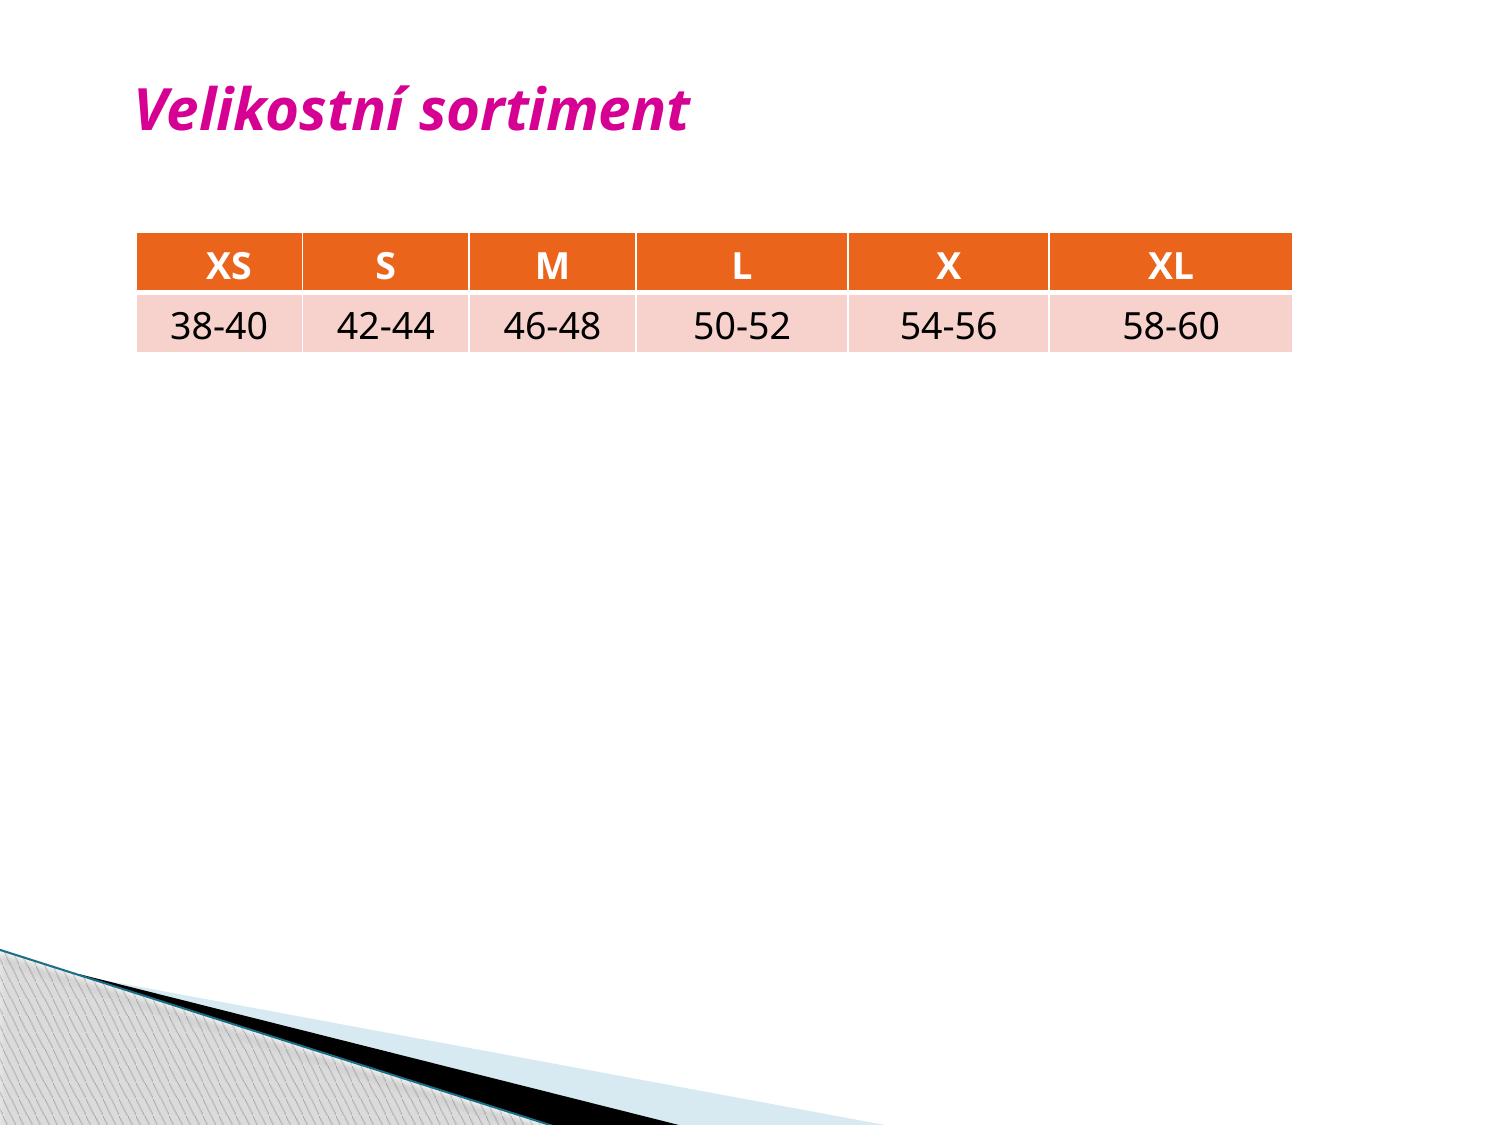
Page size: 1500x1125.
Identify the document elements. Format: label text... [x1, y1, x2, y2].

table_header M [470, 233, 635, 290]
table_header S [303, 233, 468, 290]
table_cell 42-44 [303, 295, 468, 352]
table_cell 54-56 [849, 295, 1048, 352]
table_cell 58-60 [1050, 295, 1292, 352]
table_header L [637, 233, 847, 290]
table_header XL [1050, 233, 1292, 290]
text_box Velikostní sortiment [119, 64, 707, 150]
table_cell 46-48 [470, 295, 635, 352]
table_cell 38-40 [137, 295, 302, 352]
table_header X [849, 233, 1048, 290]
table_cell 50-52 [637, 295, 847, 352]
table_header XS [137, 233, 302, 290]
